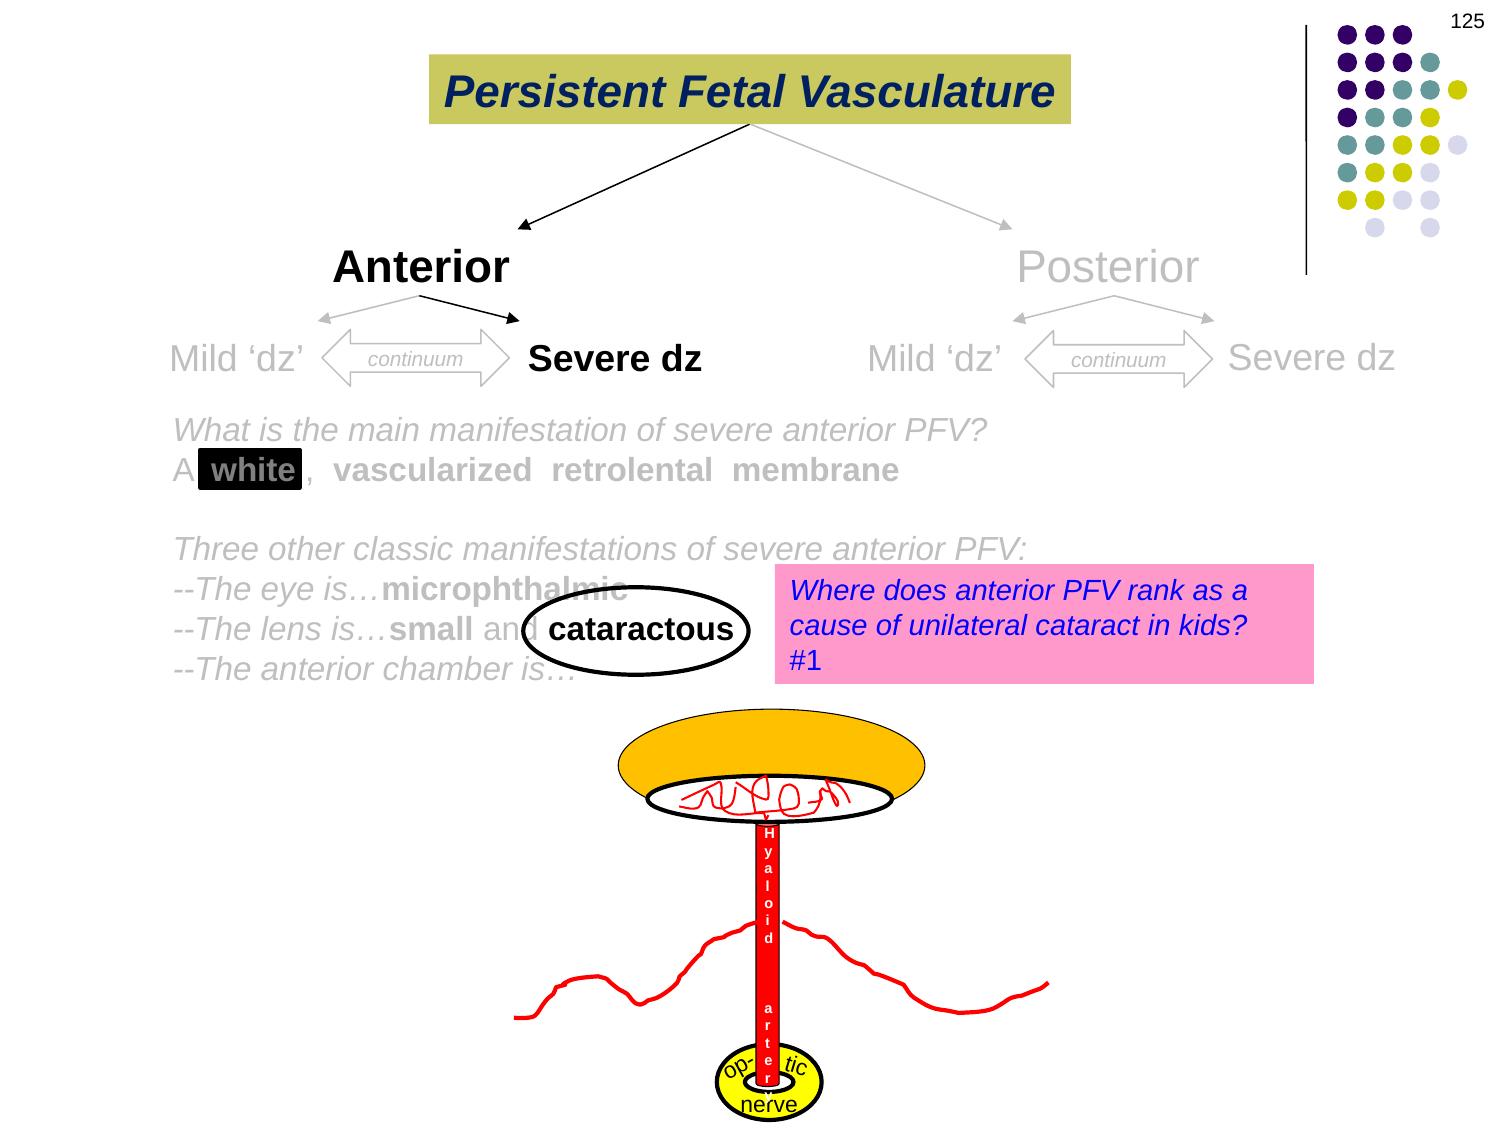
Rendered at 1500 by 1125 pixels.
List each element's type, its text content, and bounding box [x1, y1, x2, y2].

text_box Anterior [317, 229, 526, 299]
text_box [517, 124, 749, 230]
text_box Where does anterior PFV rank as a cause of unilateral cataract in kids? #1 [774, 564, 1314, 684]
text_box Persistent Fetal Vasculature [429, 54, 1071, 125]
text_box [768, 773, 855, 780]
text_box [521, 585, 751, 677]
text_box What is the main manifestation of severe anterior PFV? A white , vascularized retrolental membrane Three other classic manifestations of severe anterior PFV: --The eye is…microphthalmic --The lens is…small and cataractous --The anterior chamber is… [157, 400, 1044, 695]
text_box op- [700, 1031, 753, 1098]
text_box [781, 919, 1050, 1016]
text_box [317, 295, 520, 322]
text_box [716, 1092, 725, 1106]
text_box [1012, 295, 1215, 322]
text_box [684, 773, 764, 780]
text_box [645, 787, 656, 810]
text_box nerve [725, 1082, 813, 1125]
text_box continuum [319, 329, 512, 389]
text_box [749, 124, 1013, 230]
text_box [660, 781, 883, 822]
text_box Mild ‘dz’ [154, 326, 319, 387]
text_box Severe dz [1212, 325, 1412, 386]
text_box [754, 773, 770, 780]
text_box continuum [1022, 329, 1215, 390]
text_box [513, 919, 760, 1021]
text_box tic [782, 1037, 829, 1093]
text_box Severe dz [513, 326, 718, 387]
text_box Posterior [1001, 229, 1215, 299]
text_box [887, 789, 895, 808]
text_box [813, 1074, 824, 1106]
text_box [616, 707, 928, 802]
slide_number 125 [1149, 0, 1500, 75]
text_box Hyaloid artery [753, 829, 782, 1089]
text_box Mild ‘dz’ [852, 326, 1017, 387]
